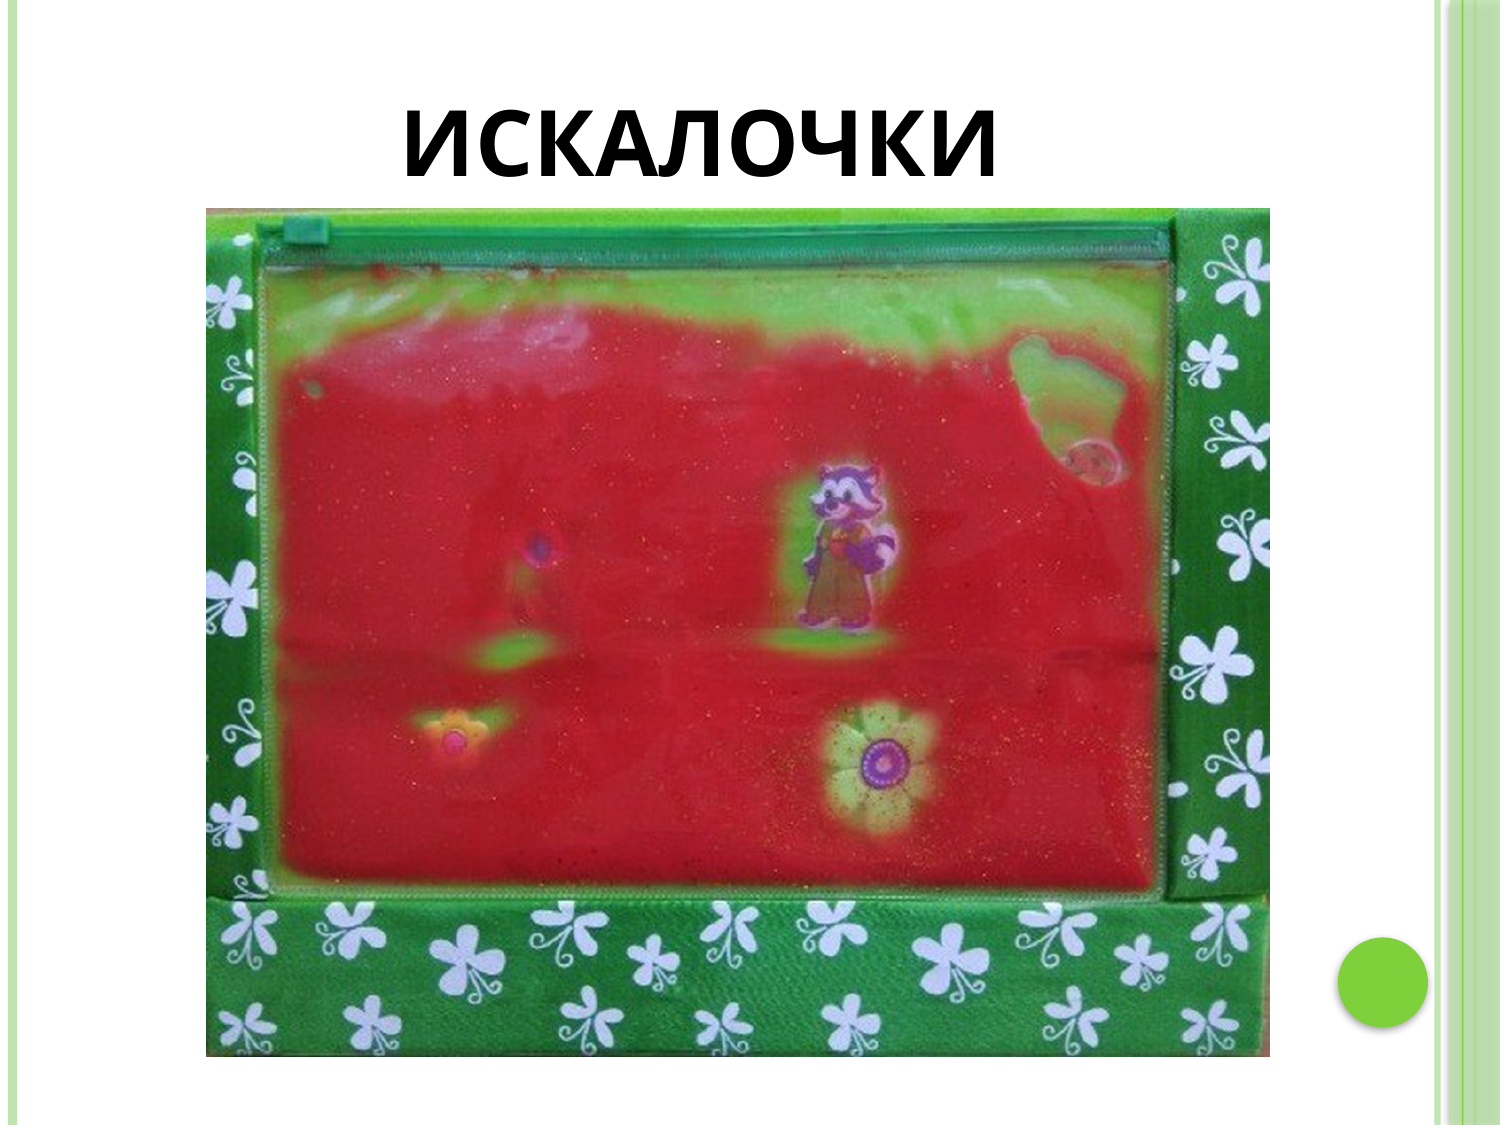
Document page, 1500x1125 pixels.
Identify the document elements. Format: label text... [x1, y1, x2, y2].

picture [206, 207, 1271, 1058]
title ИСКАЛОЧКИ [88, 14, 1314, 203]
